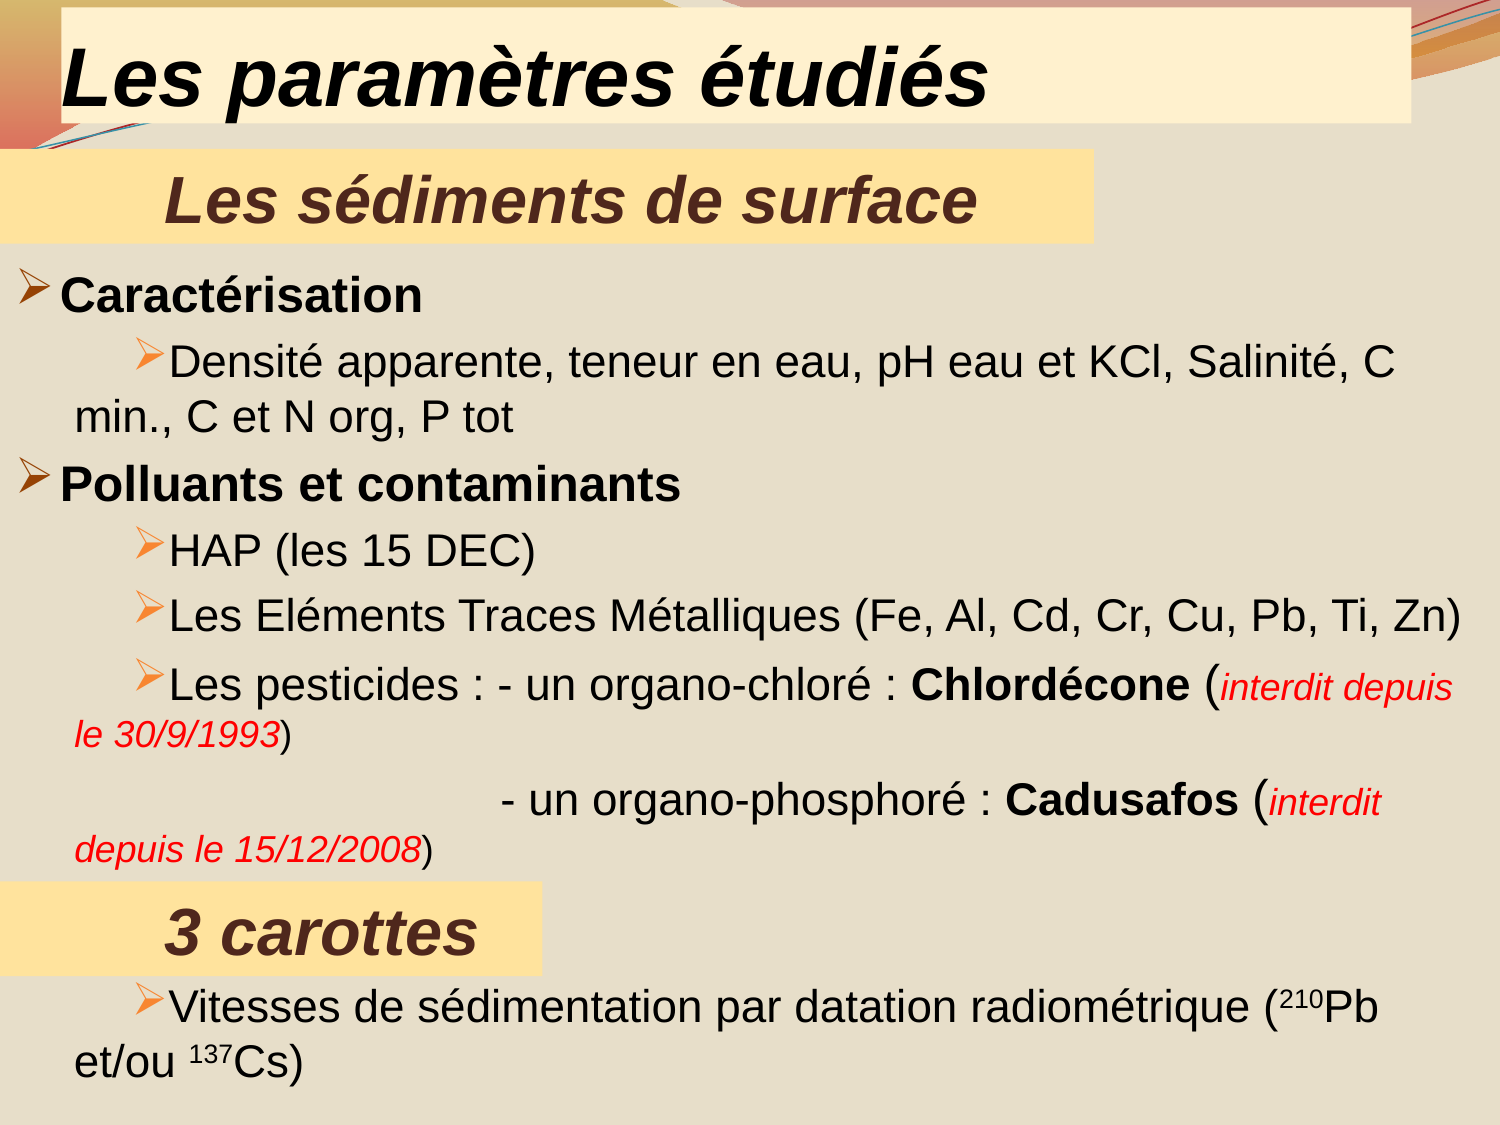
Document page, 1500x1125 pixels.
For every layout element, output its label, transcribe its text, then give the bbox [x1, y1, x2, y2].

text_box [0, 148, 1095, 978]
list Caractérisation Densité apparente, teneur en eau, pH eau et KCl, Salinité, C min., C et N org, P tot Polluants et contaminants HAP (les 15 DEC) Les Eléments Traces Métalliques (Fe, Al, Cd, Cr, Cu, Pb, Ti, Zn) Les pesticides : - un organo-chloré : Chlordécone (interdit depuis le 30/9/1993) - un organo-phosphoré : Cadusafos (interdit depuis le 15/12/2008) [1099, 255, 1500, 882]
title Les paramètres étudiés [61, 7, 1412, 124]
text_box Vitesses de sédimentation par datation radiométrique (210Pb et/ou 137Cs) [0, 969, 1500, 1095]
